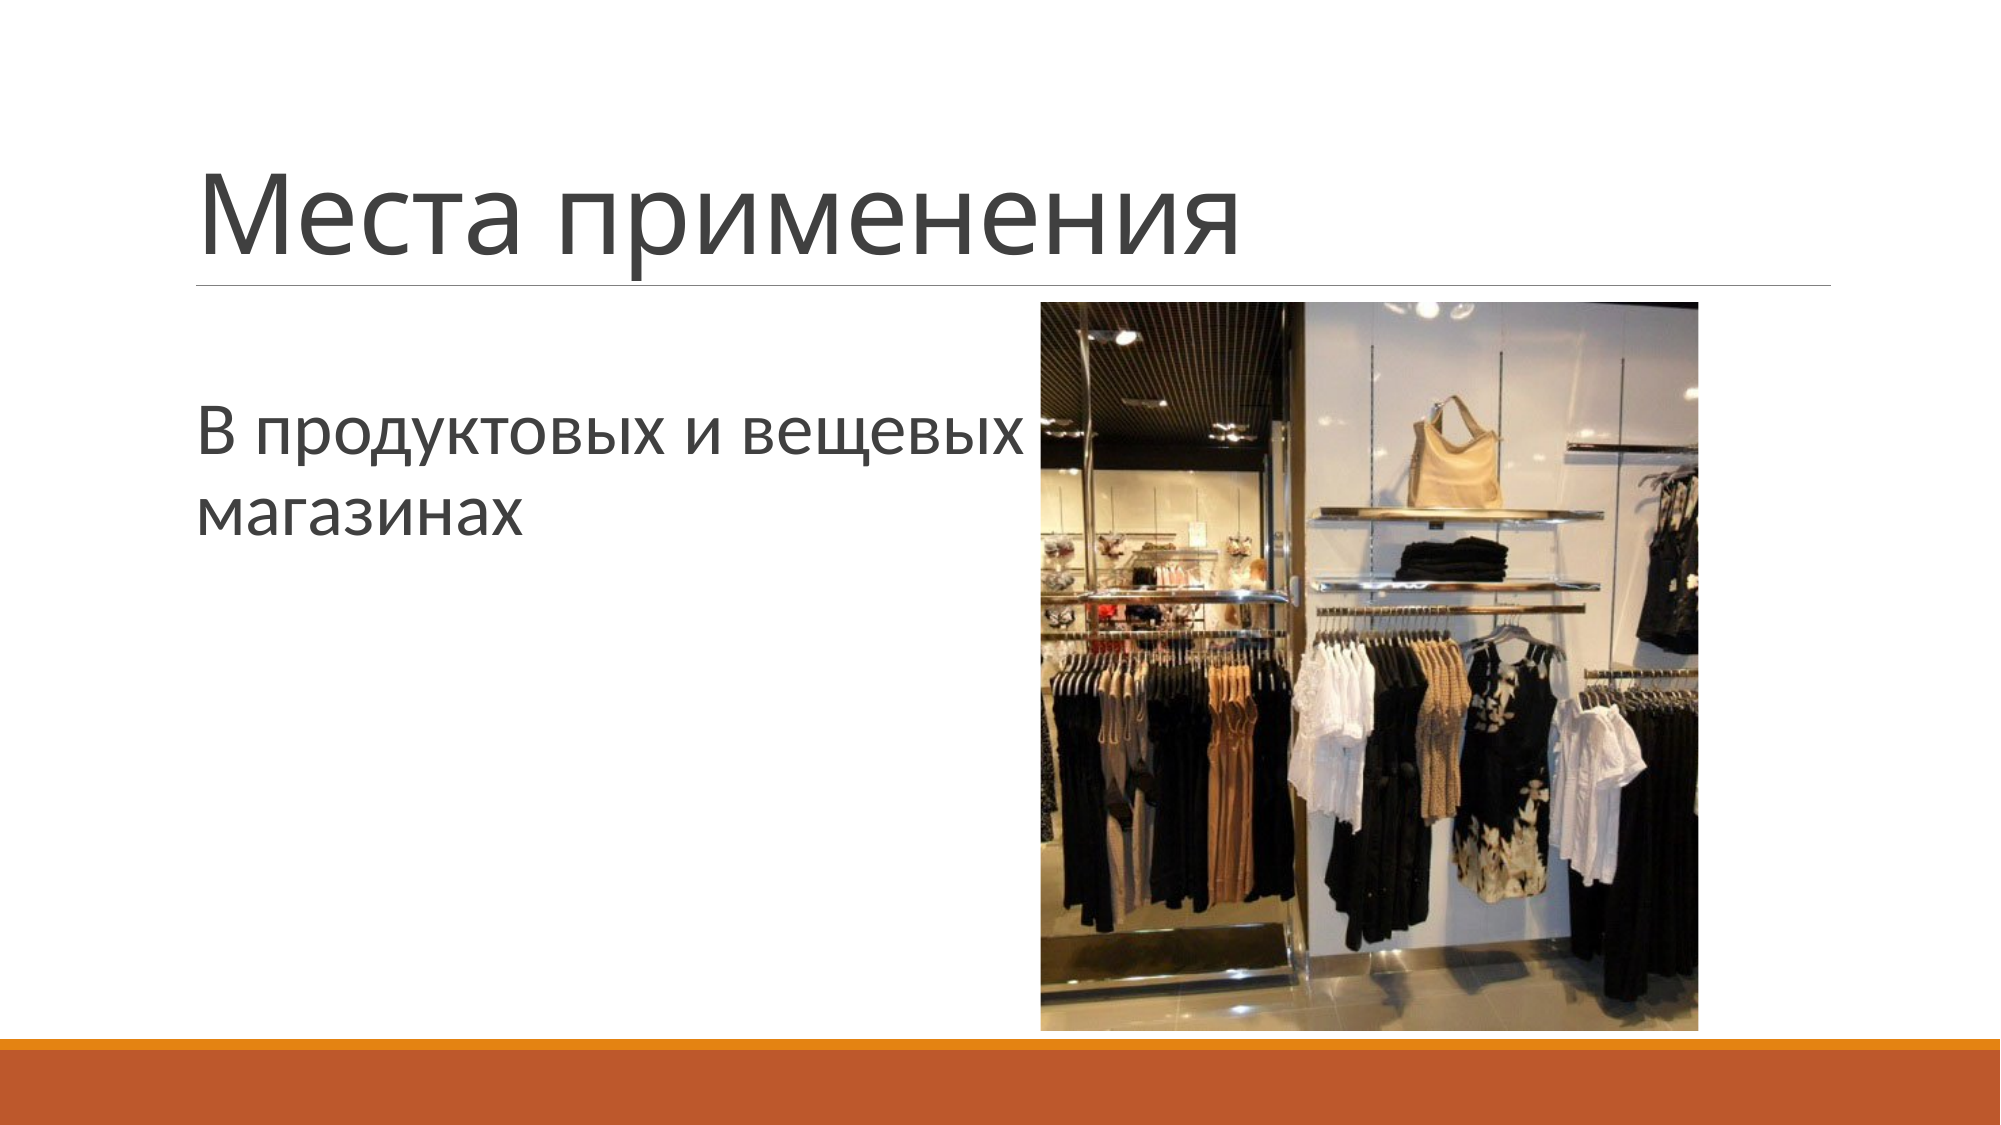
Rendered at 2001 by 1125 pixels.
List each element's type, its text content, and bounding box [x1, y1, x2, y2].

title Места применения [180, 47, 1830, 285]
picture [1040, 302, 1699, 1032]
list В продуктовых и вещевых магазинах [180, 302, 1035, 963]
